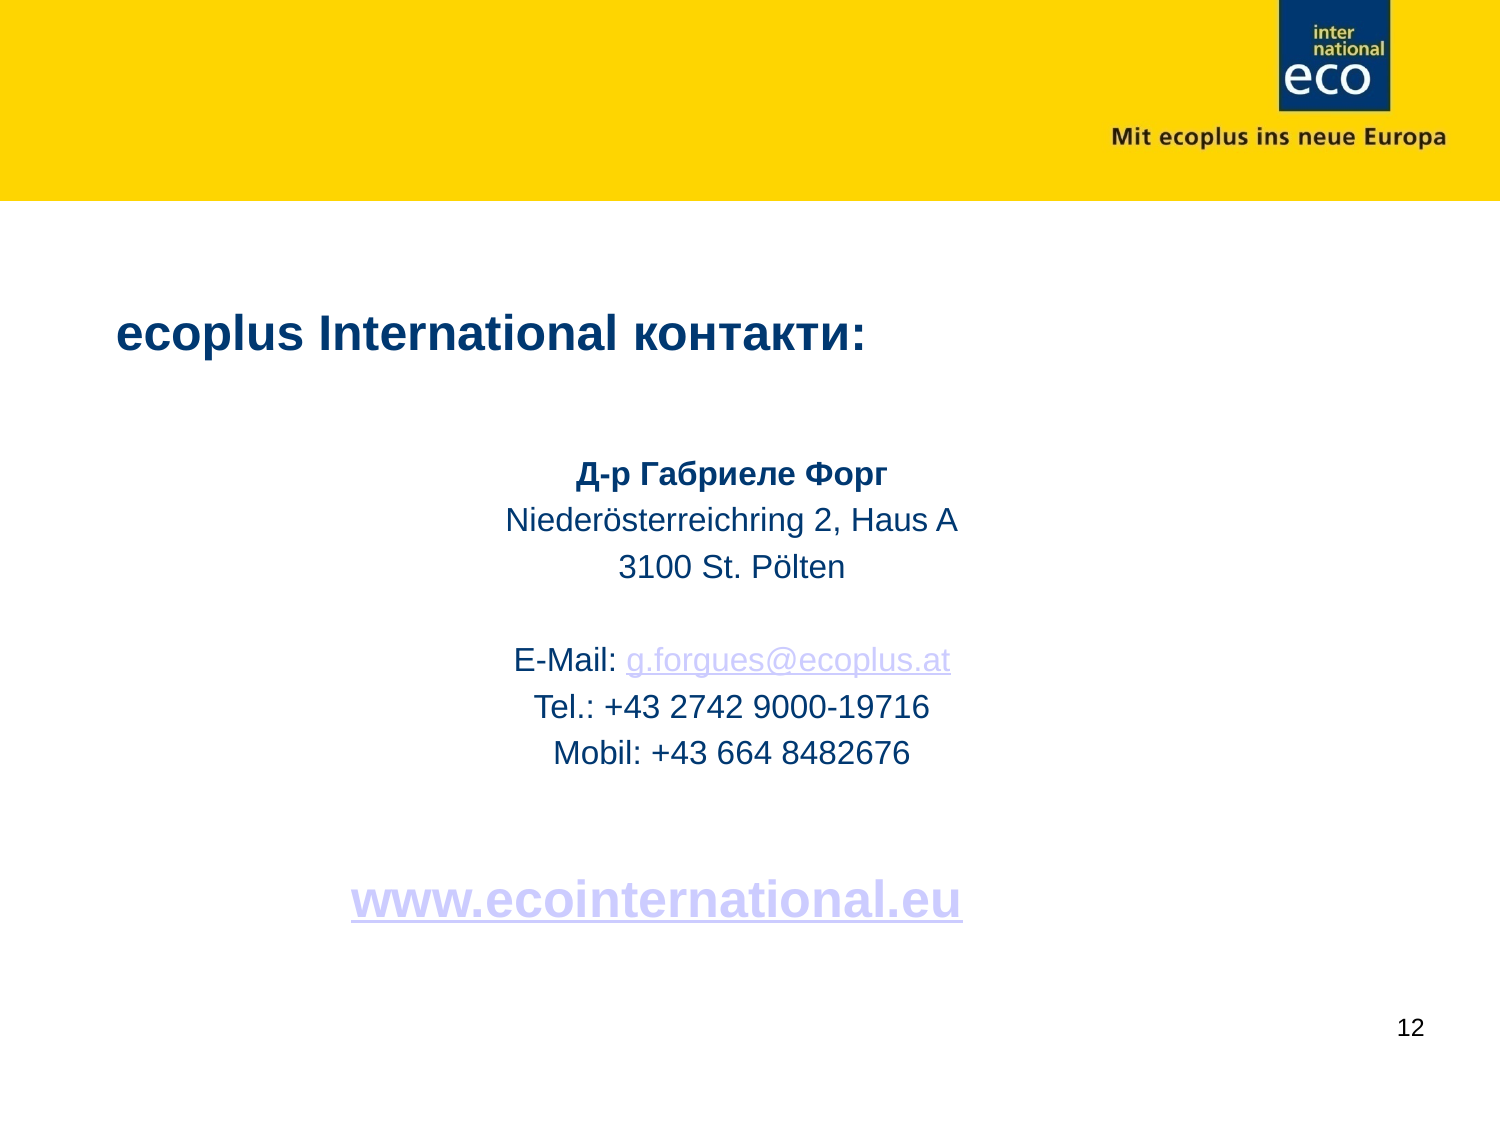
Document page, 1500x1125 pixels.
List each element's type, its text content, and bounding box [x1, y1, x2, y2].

title ecoplus International контакти: [100, 292, 1388, 457]
list Д-р Габриеле Форг Niederösterreichring 2, Haus A 3100 St. Pölten E-Mail: g.forgues@ecoplus.at Tel.: +43 2742 9000-19716 Mobil: +43 664 8482676 [100, 444, 1365, 941]
picture [0, 0, 1500, 201]
text_box www.ecointernational.eu [336, 857, 1081, 1000]
